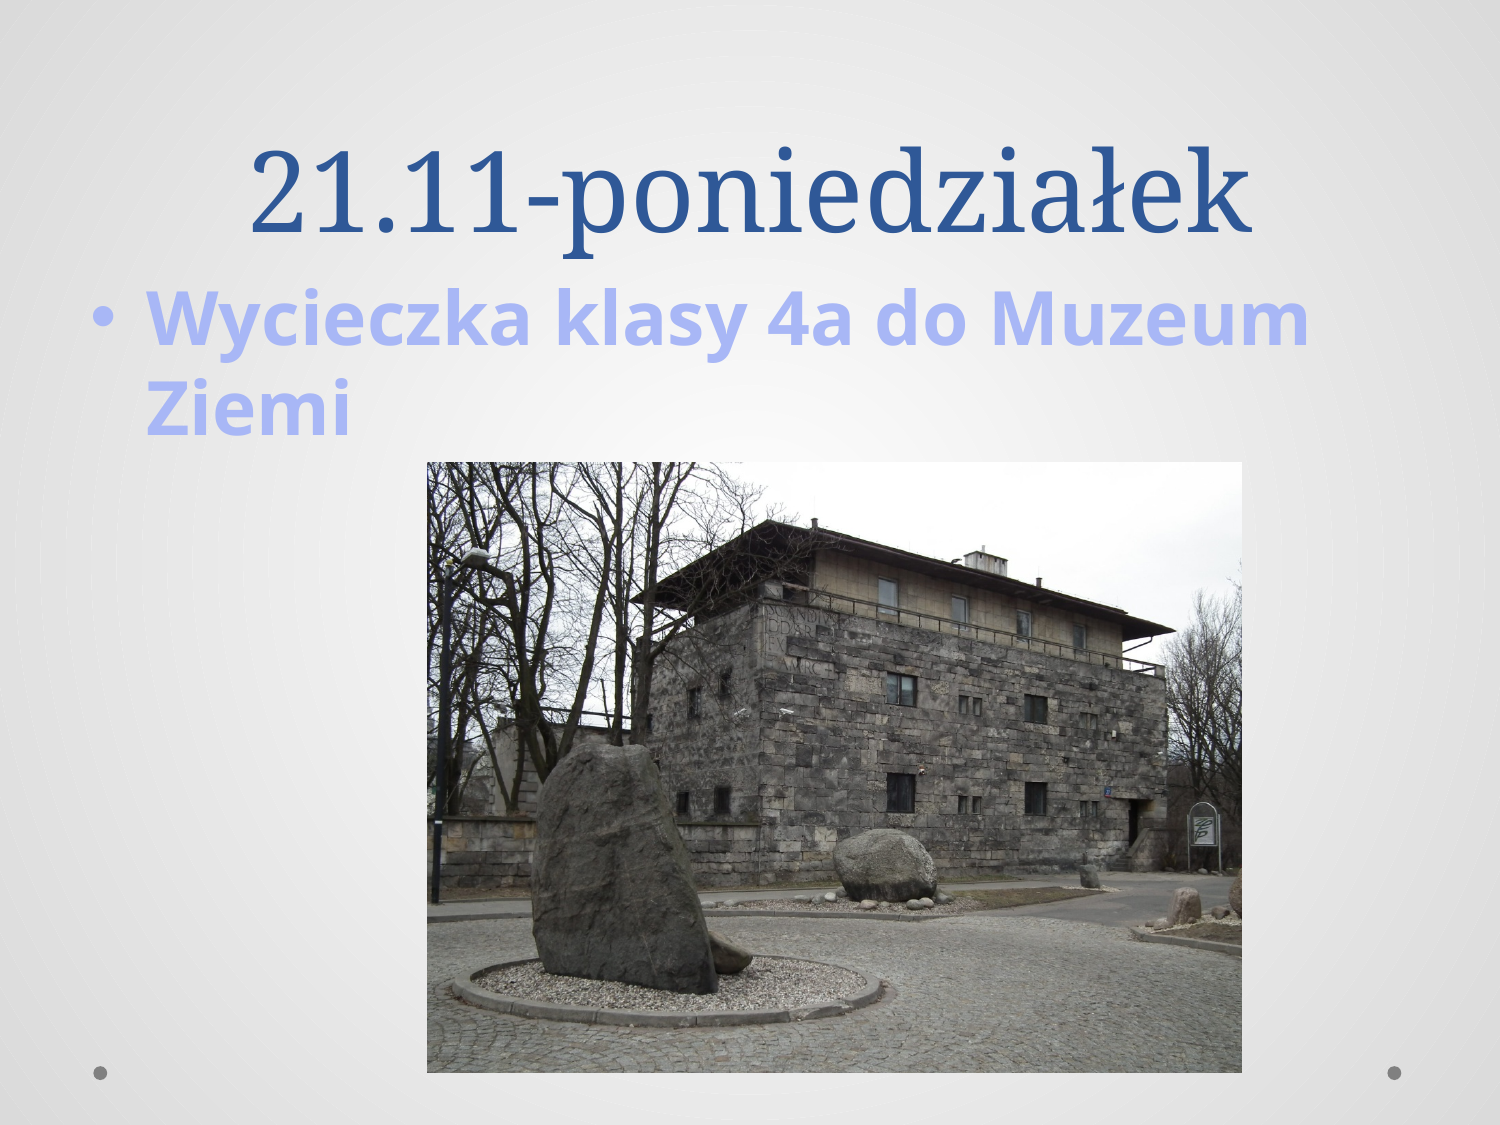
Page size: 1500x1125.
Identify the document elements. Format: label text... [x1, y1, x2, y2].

title 21.11-poniedziałek [75, 0, 1425, 262]
picture [427, 461, 1243, 1074]
list Wycieczka klasy 4a do Muzeum Ziemi [75, 262, 1425, 1005]
